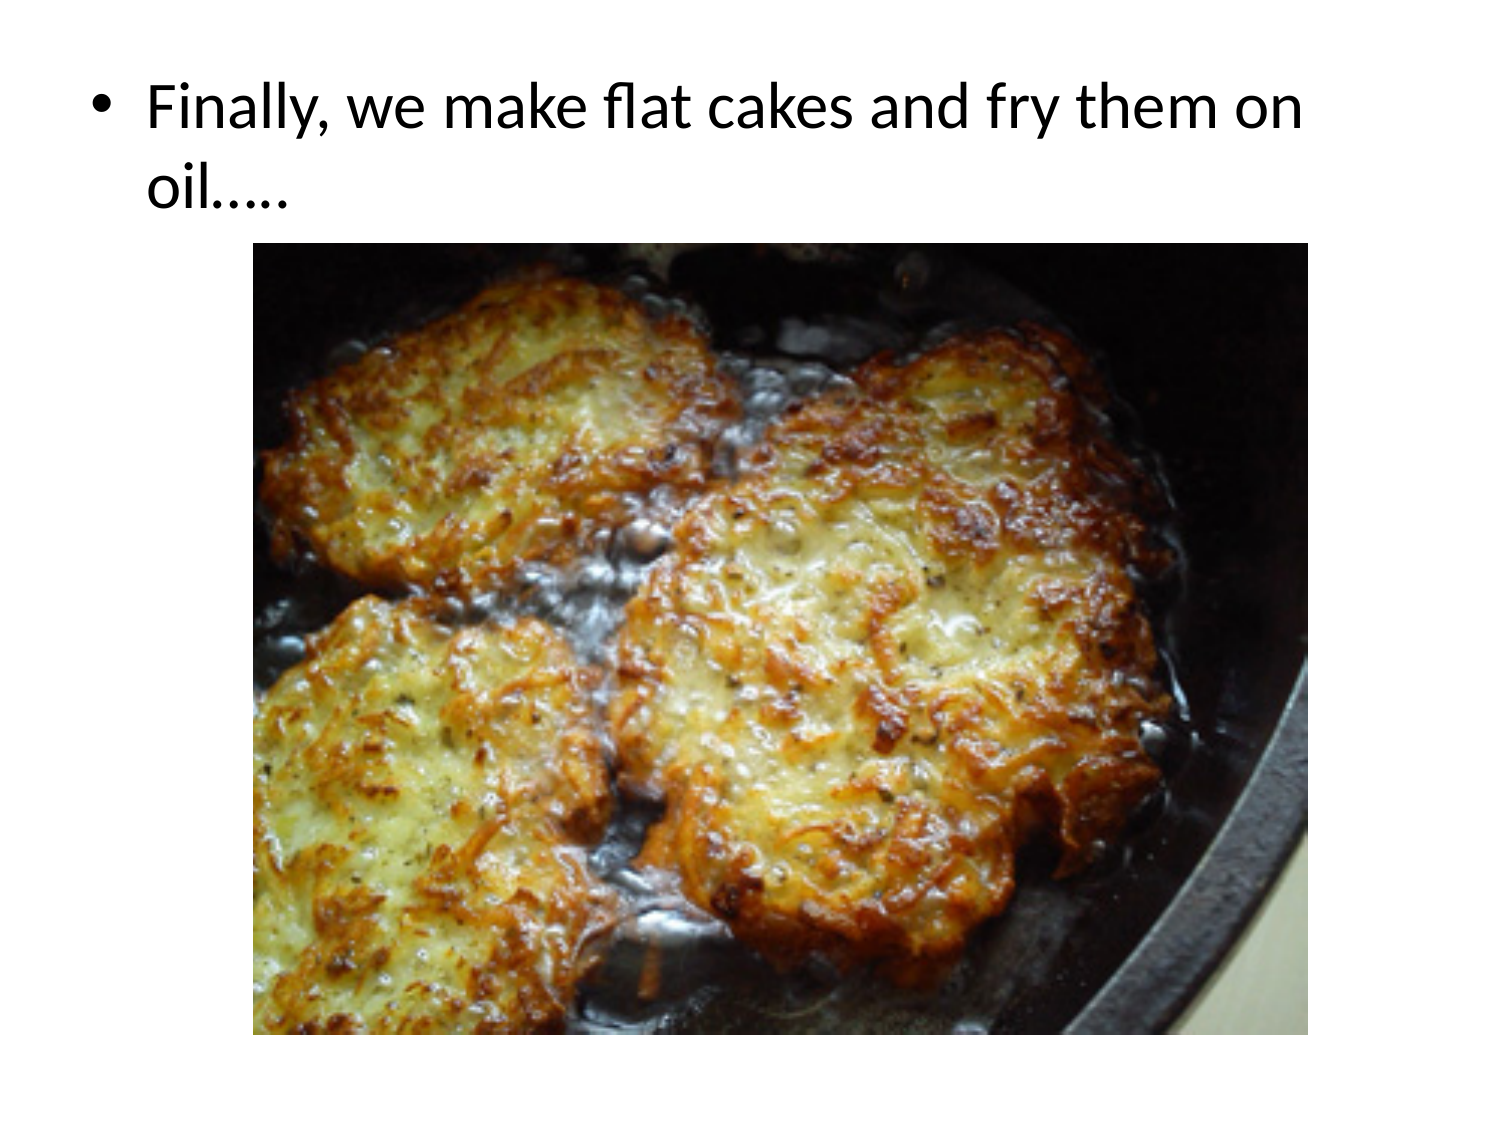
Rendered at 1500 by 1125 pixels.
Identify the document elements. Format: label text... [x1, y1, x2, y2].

picture [253, 243, 1308, 1036]
list Finally, we make flat cakes and fry them on oil….. [75, 54, 1425, 1005]
